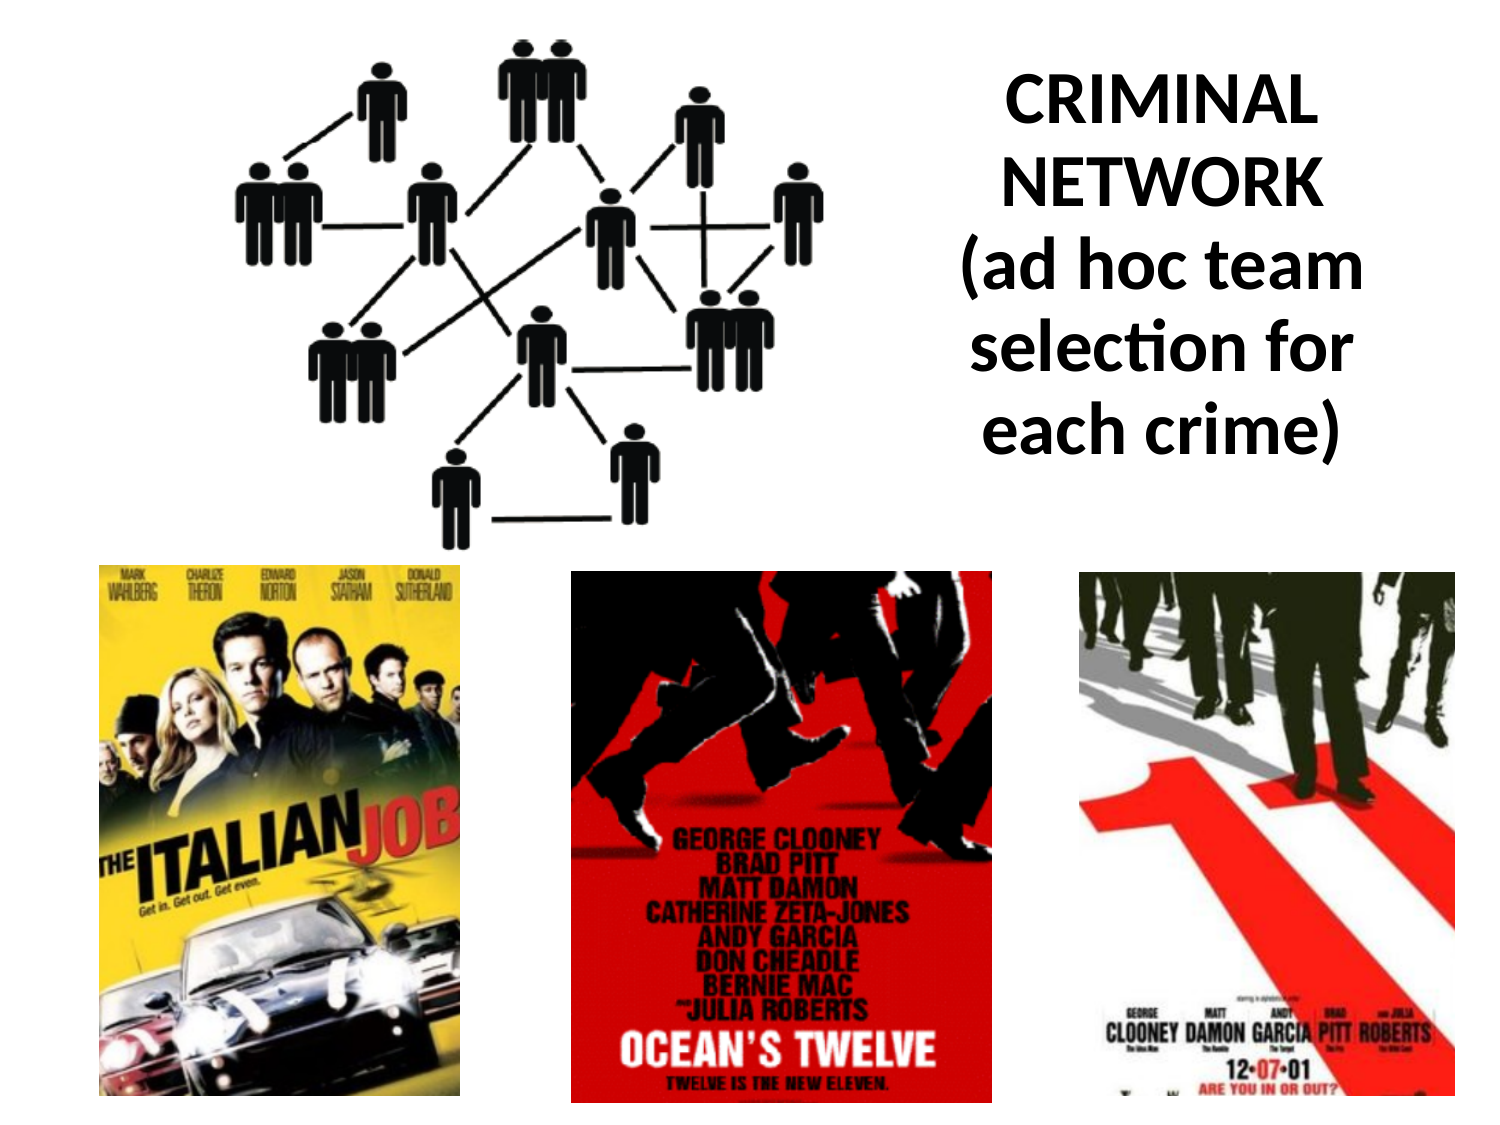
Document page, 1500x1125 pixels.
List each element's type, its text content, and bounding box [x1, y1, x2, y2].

picture [99, 0, 992, 1103]
picture [1079, 572, 1455, 1097]
text_box CRIMINAL NETWORK (ad hoc team selection for each crime) [899, 49, 1425, 479]
